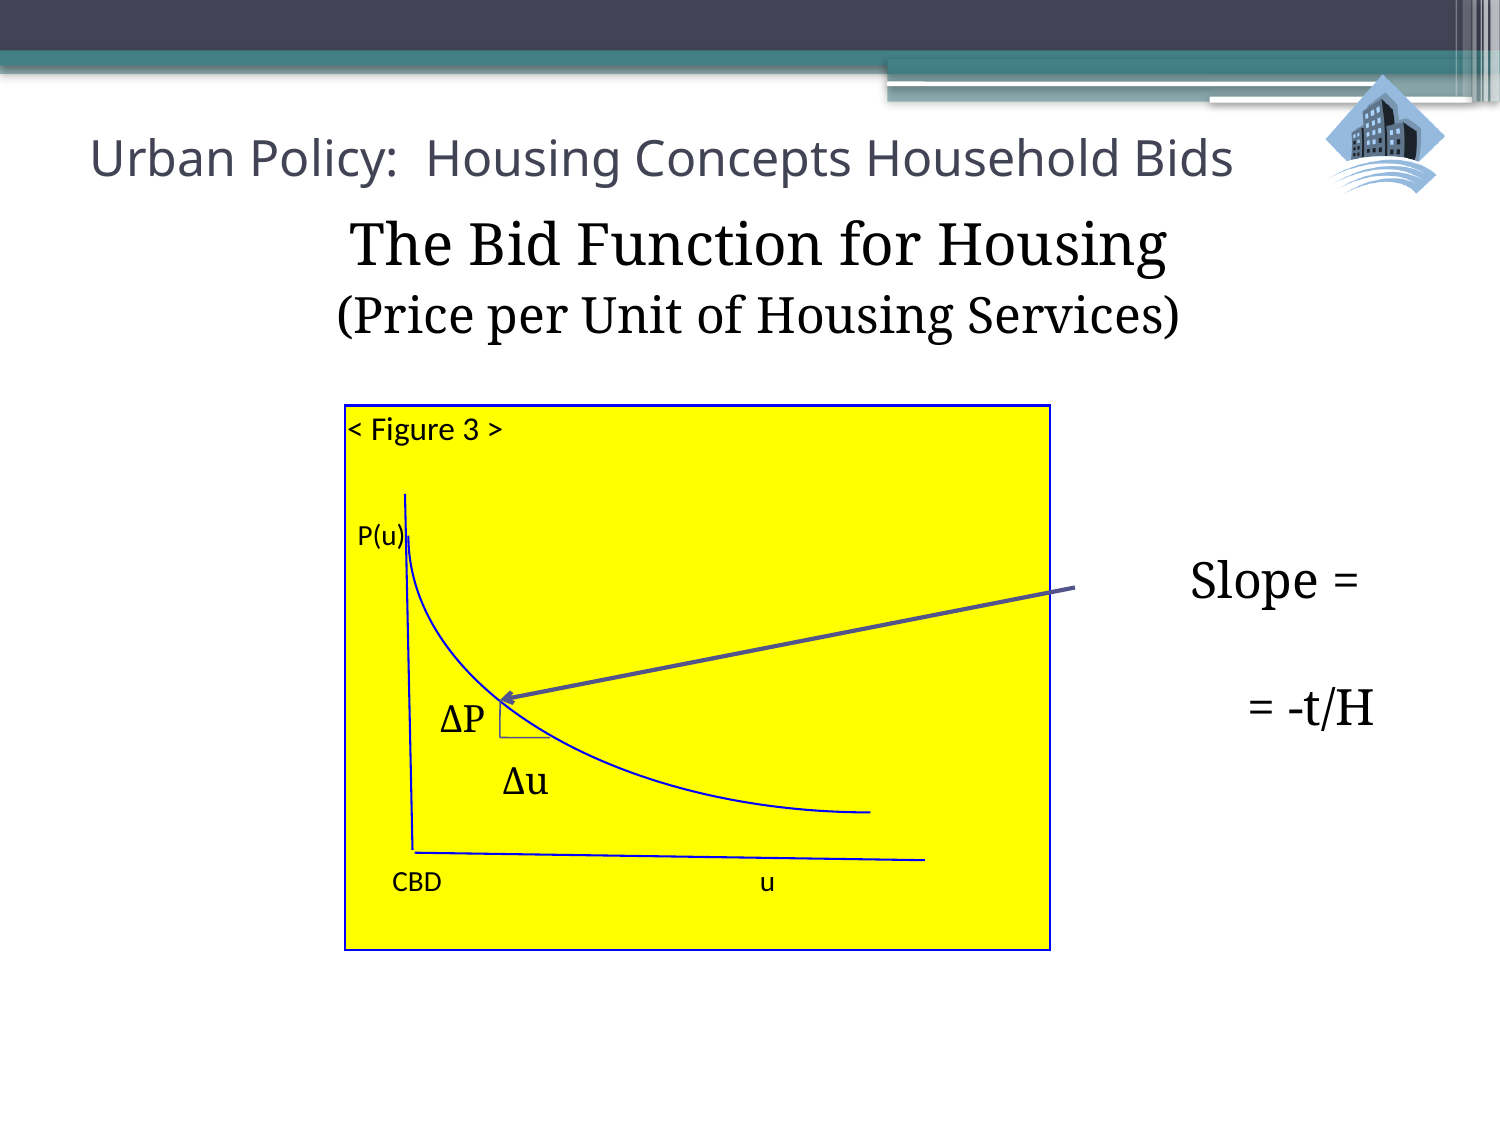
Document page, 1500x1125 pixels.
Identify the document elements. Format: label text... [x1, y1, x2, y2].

text_box Δu [487, 749, 575, 810]
text_box ΔP [424, 687, 513, 748]
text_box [499, 587, 1076, 701]
text_box < Figure 3 > P(u) CBD u [345, 405, 1050, 950]
picture [1324, 74, 1445, 194]
list The Bid Function for Housing (Price per Unit of Housing Services) Slope = ΔP/Δu = -t/H [75, 200, 1425, 1079]
title Urban Policy: Housing Concepts Household Bids [75, 112, 1319, 200]
text_box [514, 712, 871, 813]
text_box [408, 535, 871, 687]
